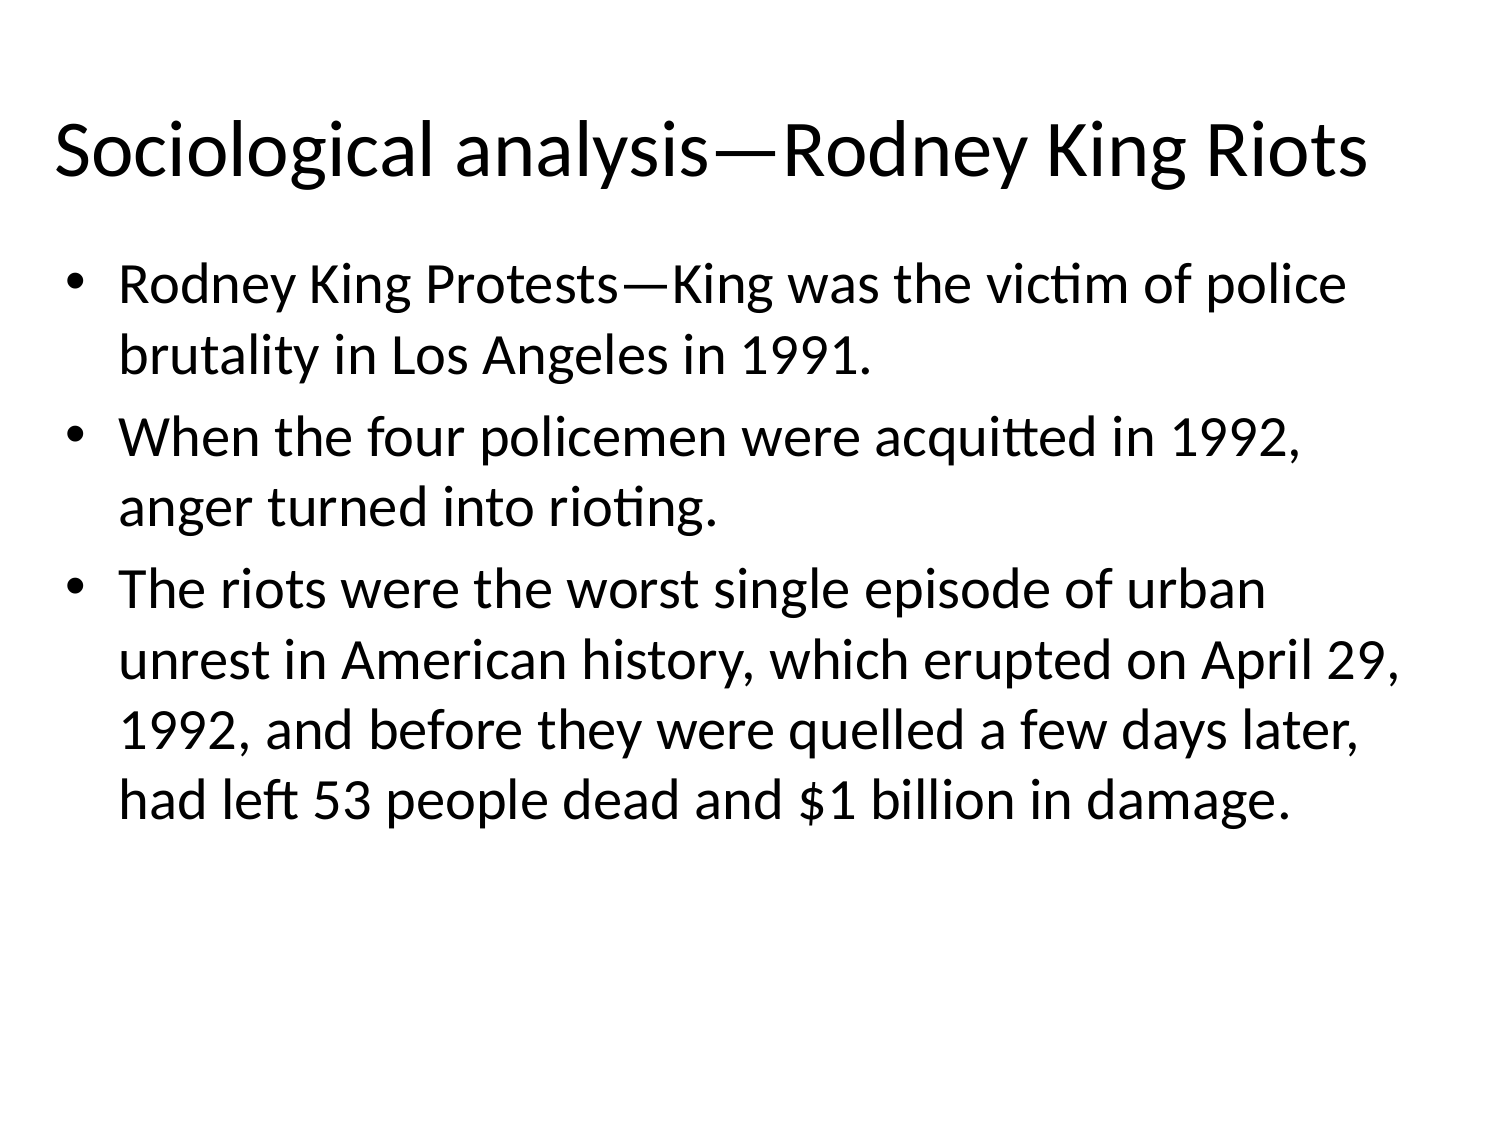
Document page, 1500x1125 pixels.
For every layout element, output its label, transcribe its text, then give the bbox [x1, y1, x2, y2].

list Rodney King Protests—King was the victim of police brutality in Los Angeles in 1991. When the four policemen were acquitted in 1992, anger turned into rioting. The riots were the worst single episode of urban unrest in American history, which erupted on April 29, 1992, and before they were quelled a few days later, had left 53 people dead and $1 billion in damage. [50, 237, 1438, 1030]
title Sociological analysis—Rodney King Riots [0, 50, 1425, 238]
